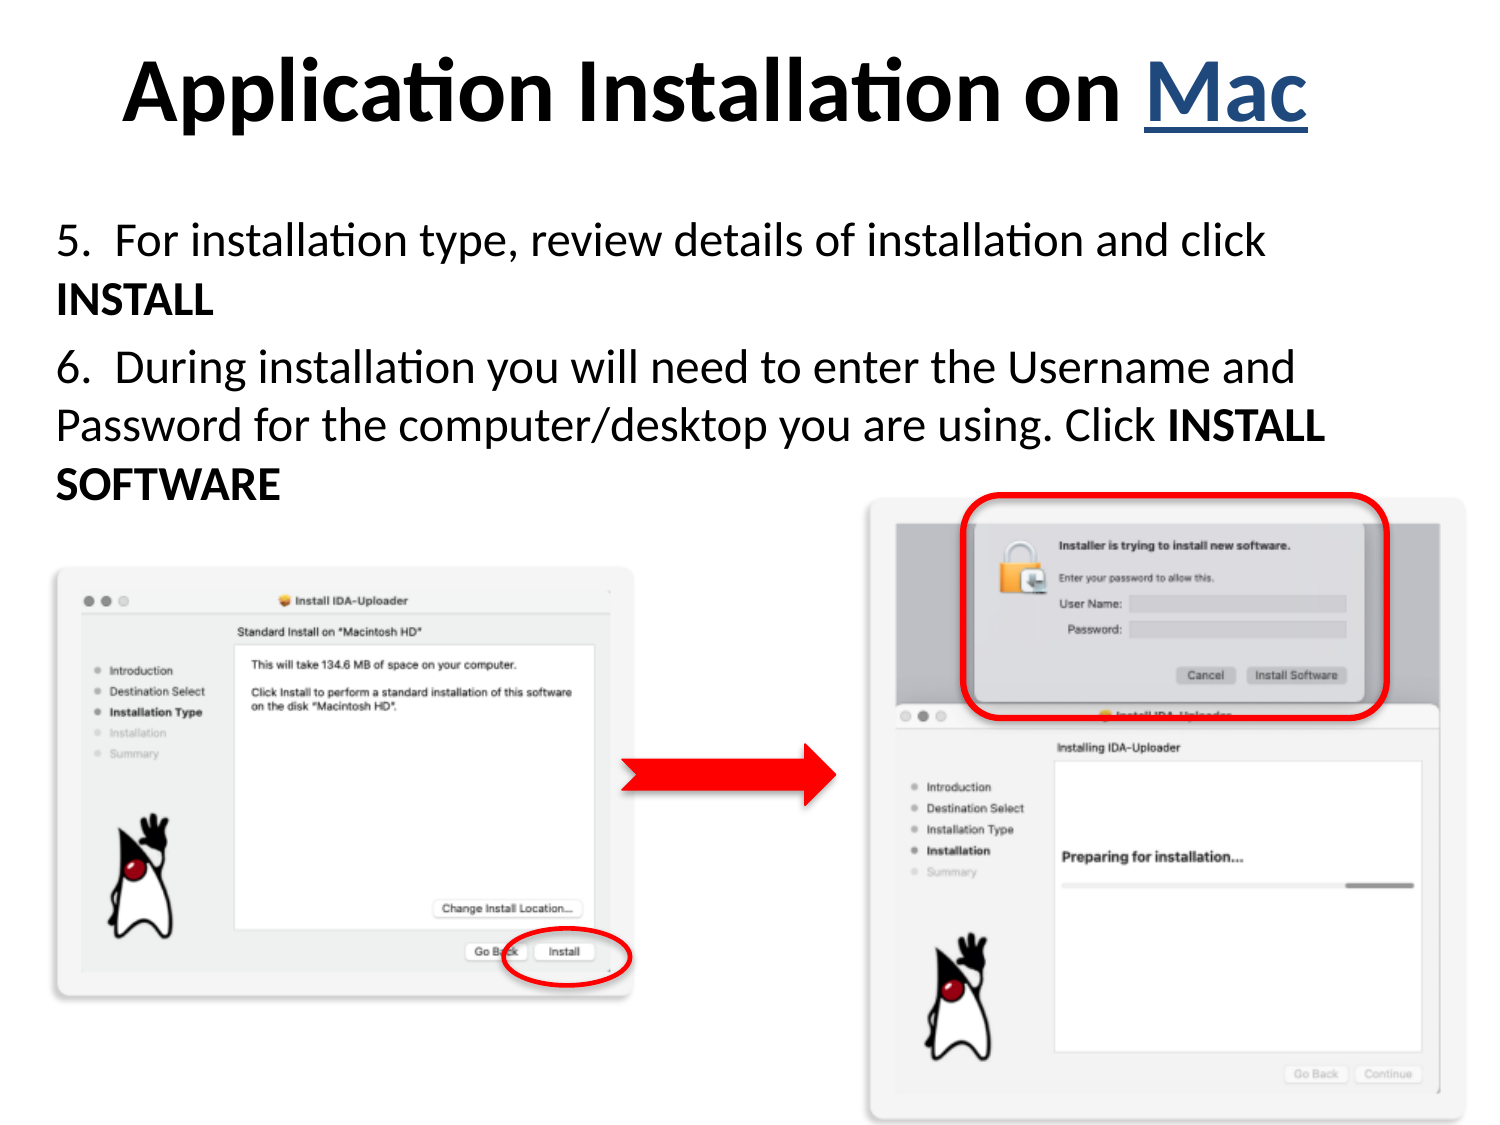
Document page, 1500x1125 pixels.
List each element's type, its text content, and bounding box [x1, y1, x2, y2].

text_box [644, 743, 823, 806]
title Application Installation on Mac [40, 0, 1391, 179]
picture [1, 541, 640, 1008]
picture [828, 482, 1470, 1125]
list 5. For installation type, review details of installation and click INSTALL 6. During installation you will need to enter the Username and Password for the computer/desktop you are using. Click INSTALL SOFTWARE [40, 200, 1391, 519]
